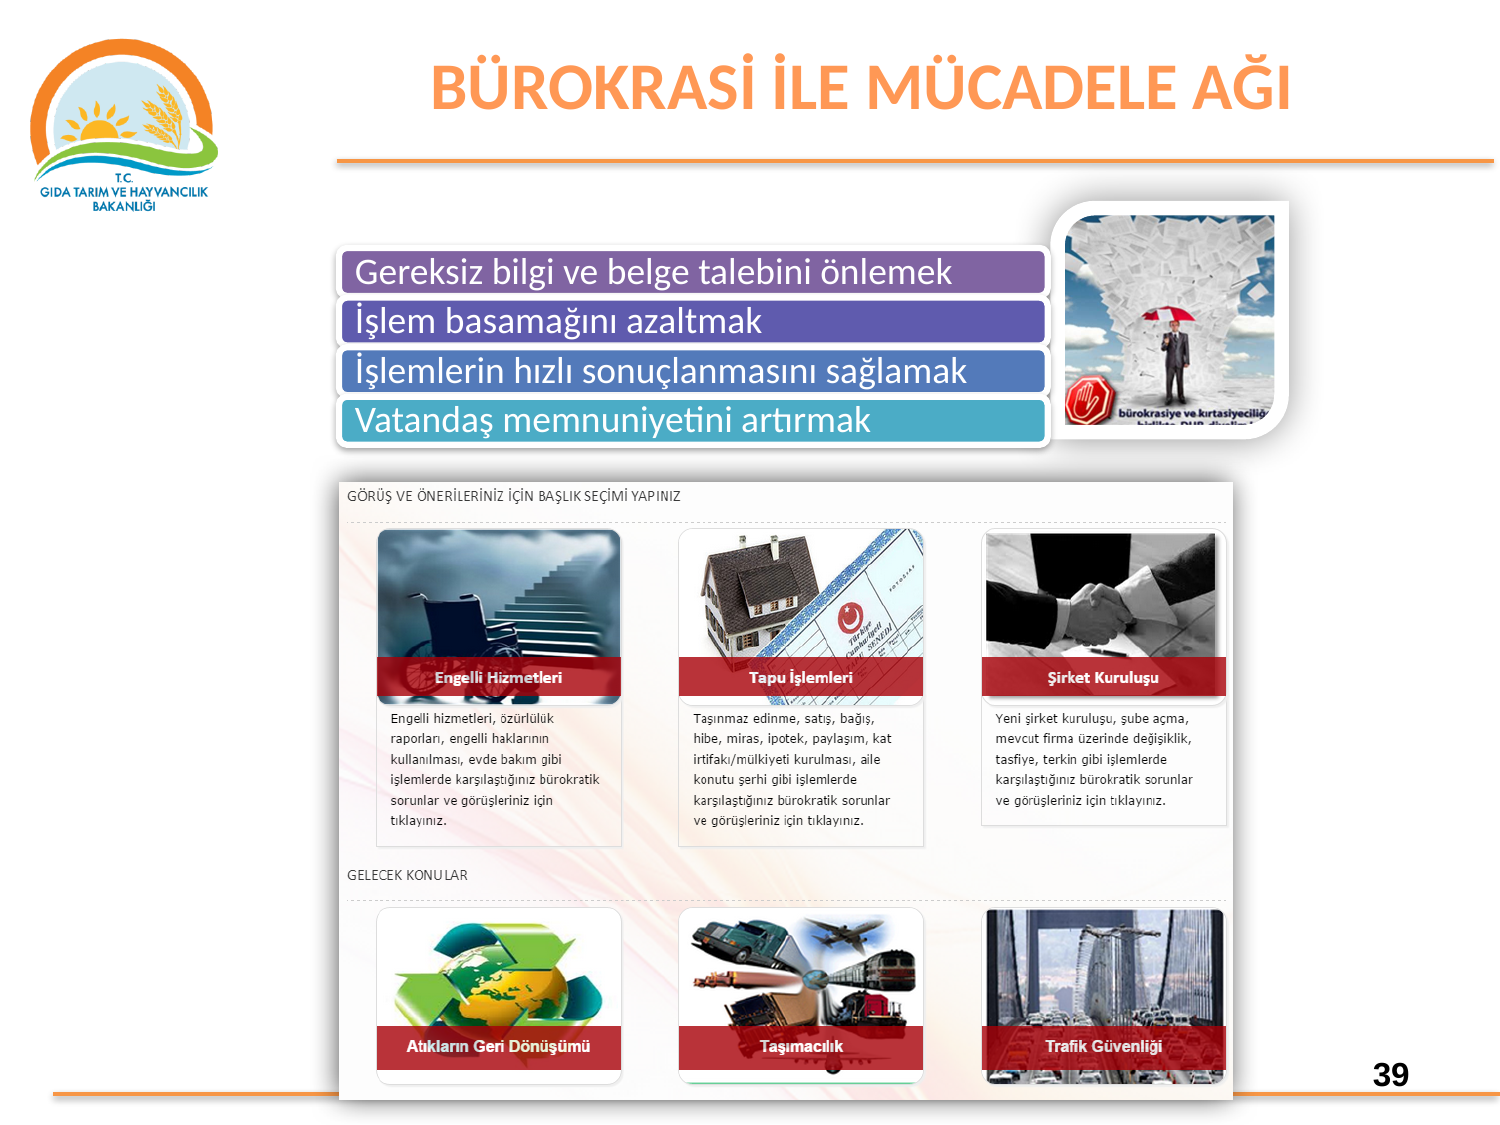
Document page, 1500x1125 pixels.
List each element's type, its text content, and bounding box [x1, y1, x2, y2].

picture [17, 19, 231, 232]
picture [1057, 207, 1282, 433]
picture [339, 482, 1233, 1100]
text_box BÜROKRASİ İLE MÜCADELE AĞI [336, 42, 1388, 123]
slide_number 39 [1247, 1042, 1425, 1103]
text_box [338, 247, 1048, 445]
